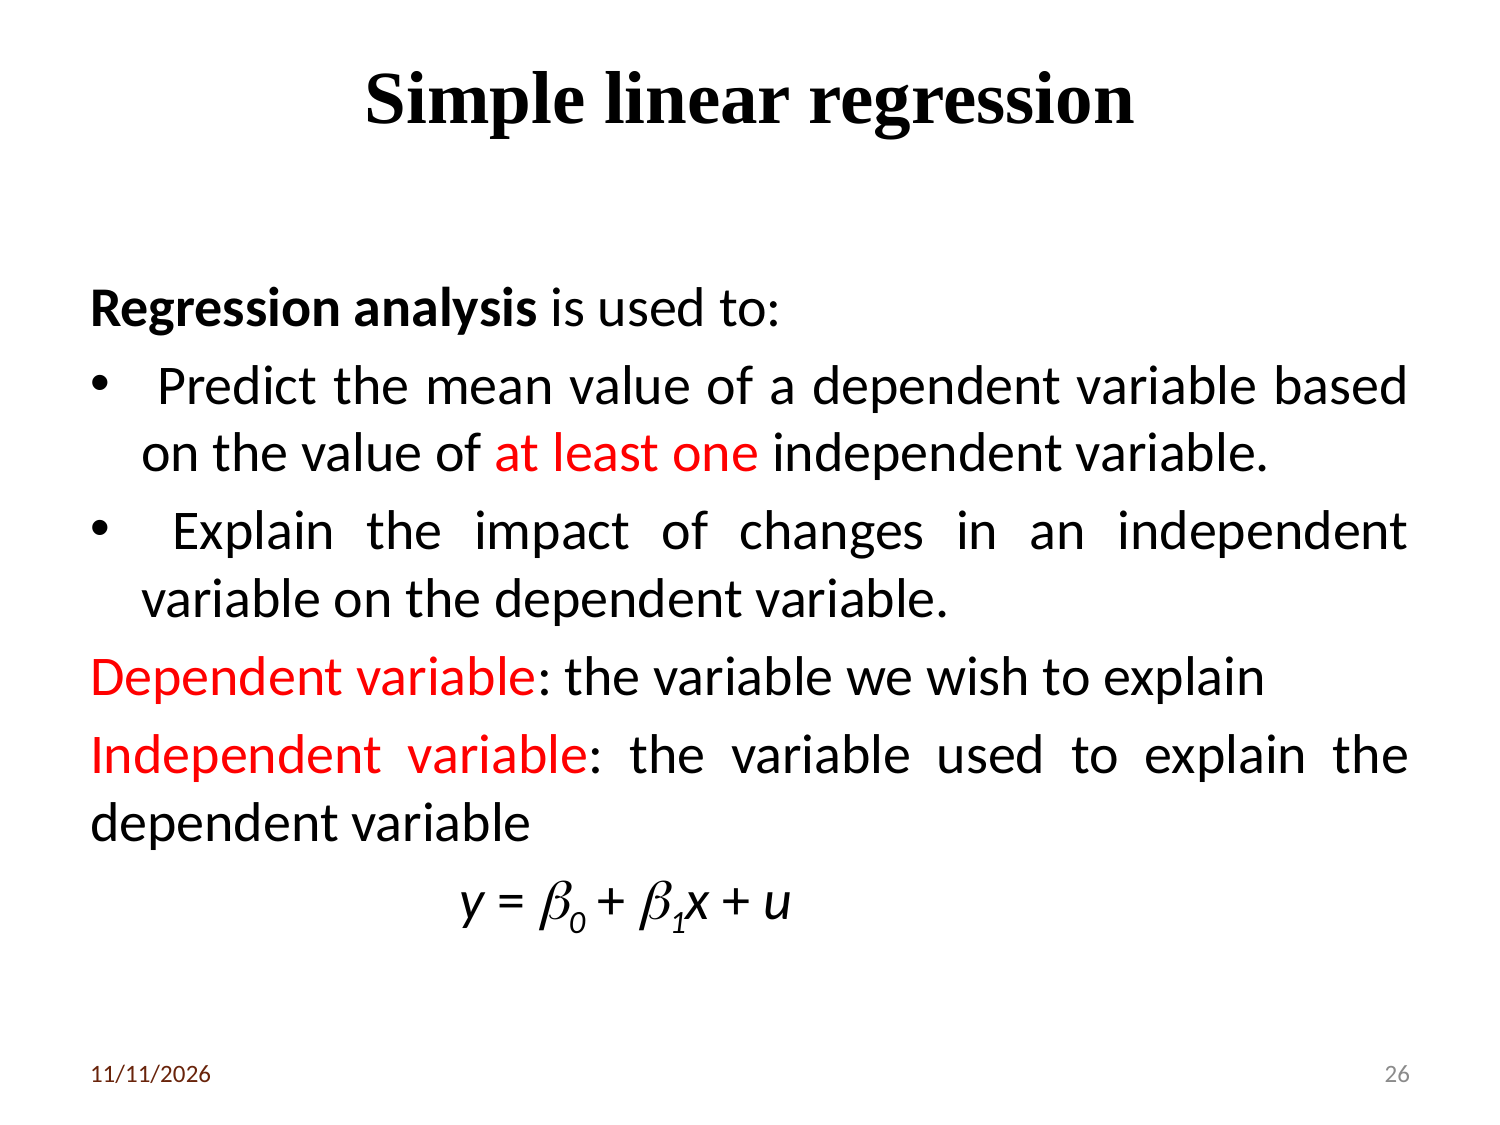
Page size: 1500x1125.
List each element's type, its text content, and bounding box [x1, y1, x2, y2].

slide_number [75, 1042, 425, 1103]
slide_number 26 [1074, 1042, 1425, 1103]
list Regression analysis is used to: Predict the mean value of a dependent variable based on the value of at least one independent variable. Explain the impact of changes in an independent variable on the dependent variable. Dependent variable: the variable we wish to explain Independent variable: the variable used to explain the dependent variable y = b0 + b1x + u [75, 262, 1425, 1005]
title Simple linear regression [75, 45, 1425, 233]
